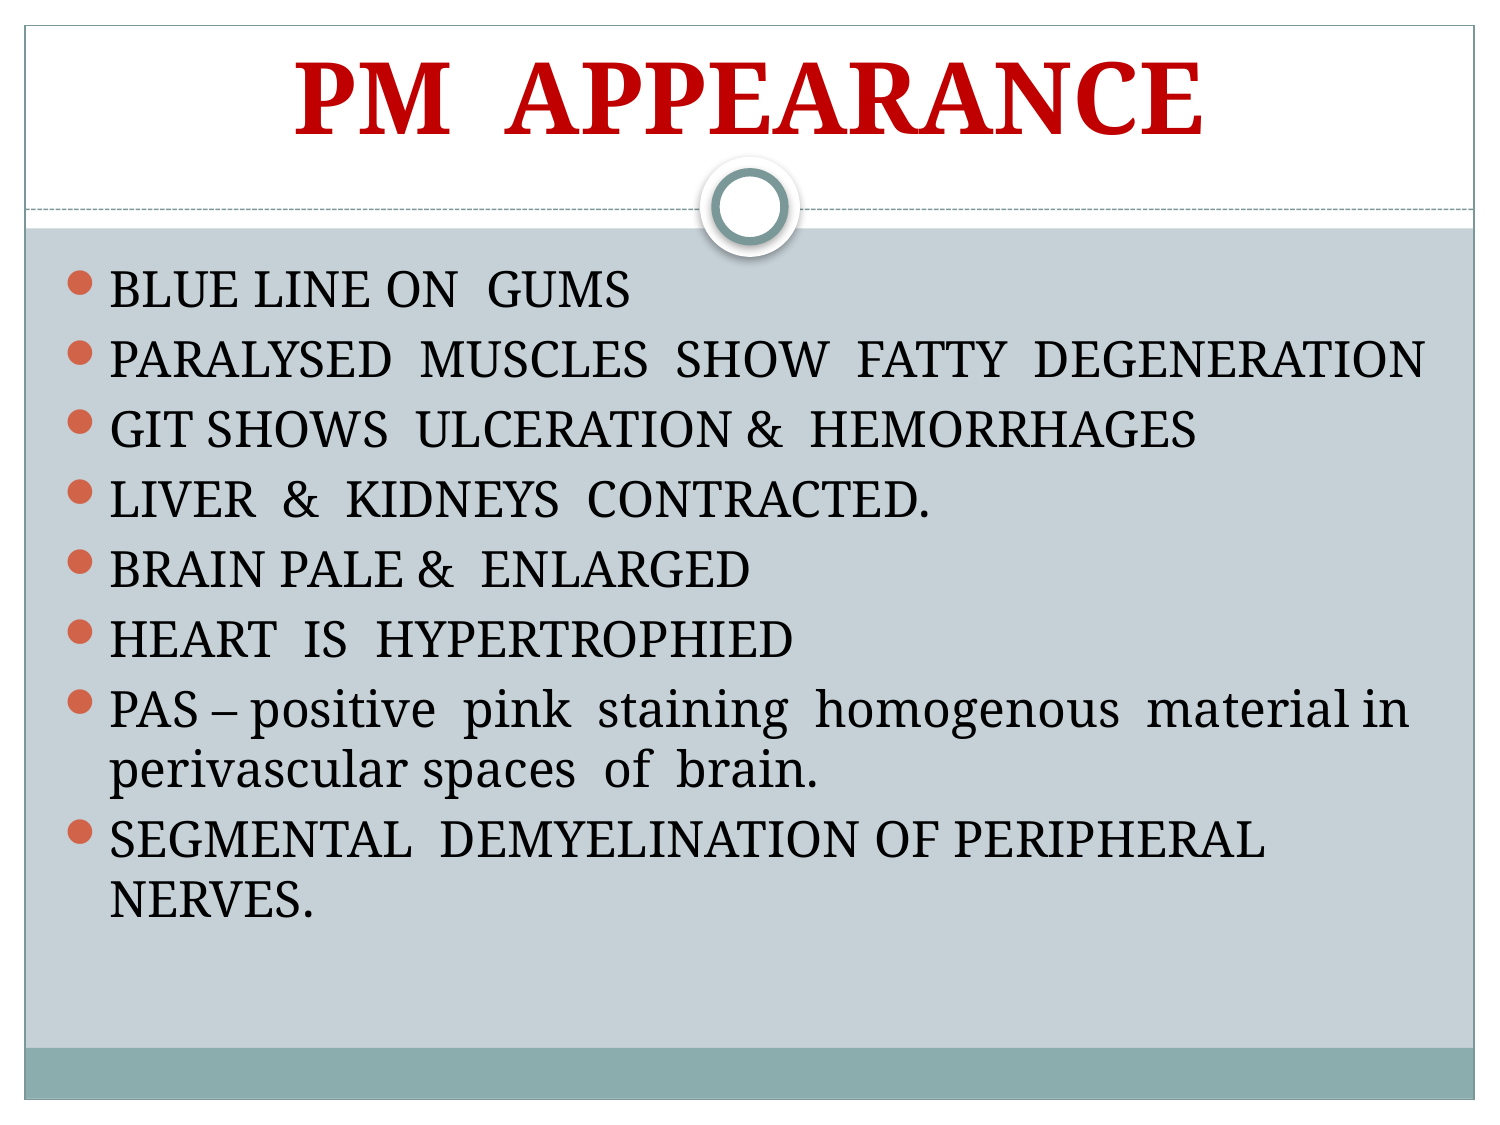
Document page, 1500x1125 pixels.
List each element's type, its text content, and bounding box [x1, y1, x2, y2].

title PM APPEARANCE [49, 37, 1450, 162]
list BLUE LINE ON GUMS PARALYSED MUSCLES SHOW FATTY DEGENERATION GIT SHOWS ULCERATION & HEMORRHAGES LIVER & KIDNEYS CONTRACTED. BRAIN PALE & ENLARGED HEART IS HYPERTROPHIED PAS – positive pink staining homogenous material in perivascular spaces of brain. SEGMENTAL DEMYELINATION OF PERIPHERAL NERVES. [49, 250, 1445, 1001]
